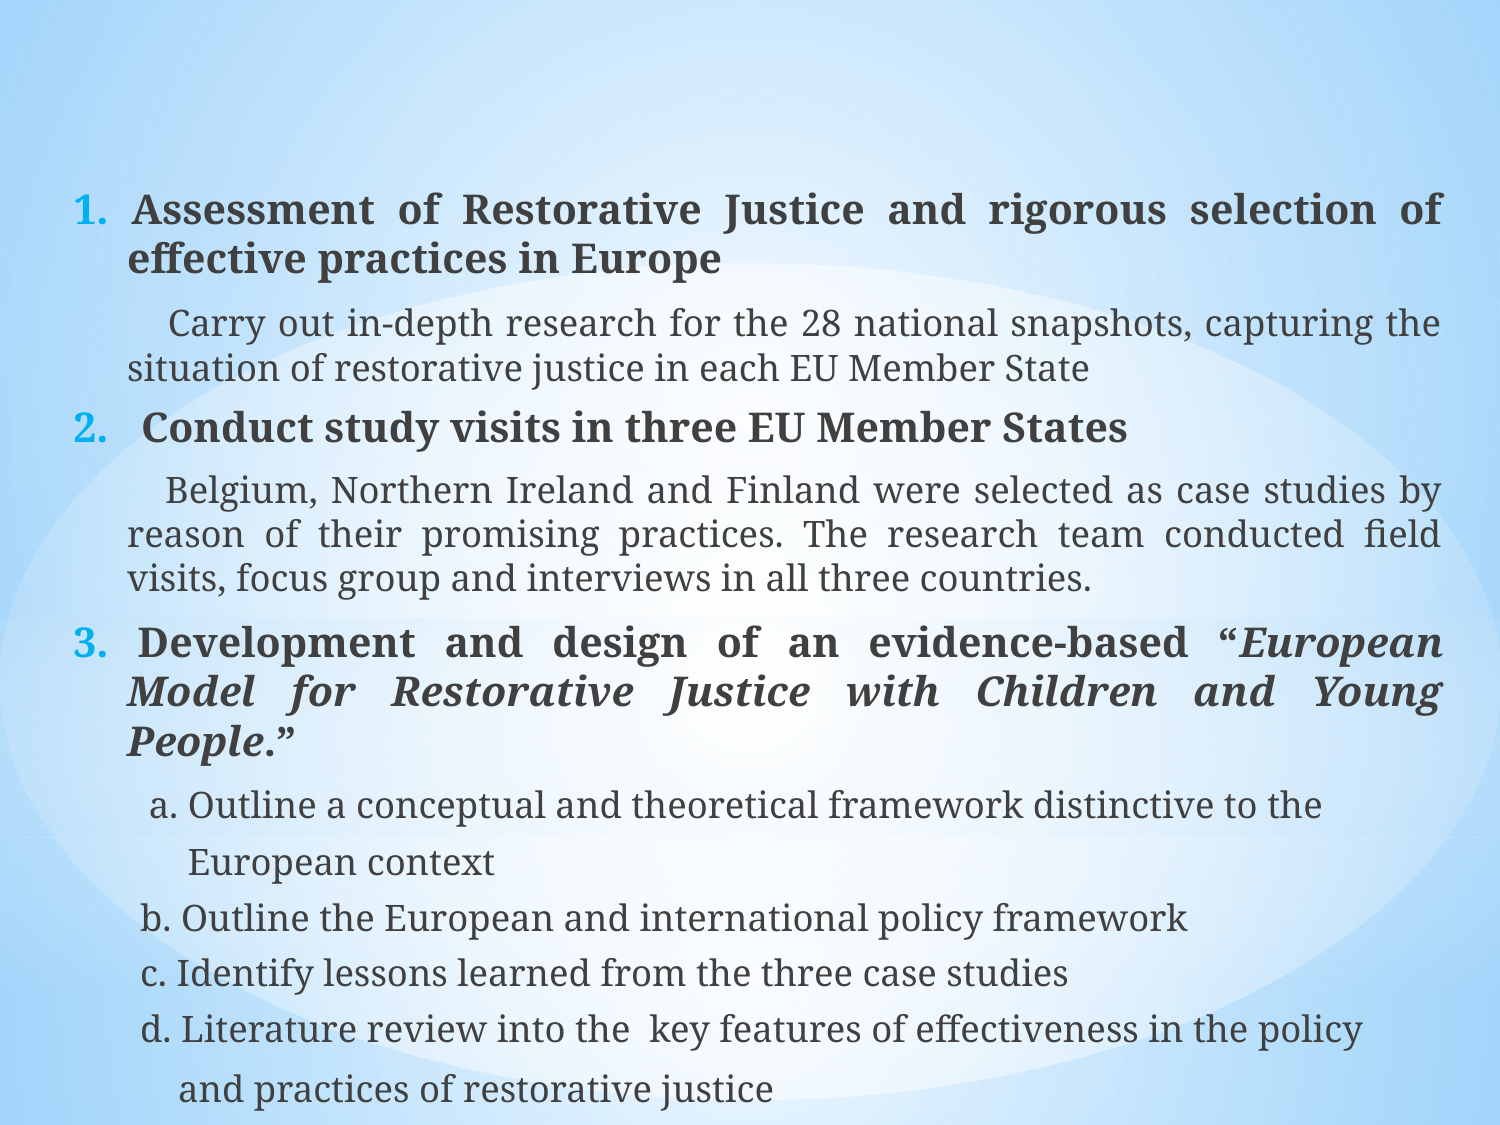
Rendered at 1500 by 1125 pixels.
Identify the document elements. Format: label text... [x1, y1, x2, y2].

text_box 1. Assessment of Restorative Justice and rigorous selection of effective practices in Europe Carry out in-depth research for the 28 national snapshots, capturing the situation of restorative justice in each EU Member State 2. Conduct study visits in three EU Member States Belgium, Northern Ireland and Finland were selected as case studies by reason of their promising practices. The research team conducted field visits, focus group and interviews in all three countries. 3. Development and design of an evidence-based “European Model for Restorative Justice with Children and Young People.” a. Outline a conceptual and theoretical framework distinctive to the European context b. Outline the European and international policy framework c. Identify lessons learned from the three case studies d. Literature review into the key features of effectiveness in the policy and practices of restorative justice [58, 175, 1459, 1125]
